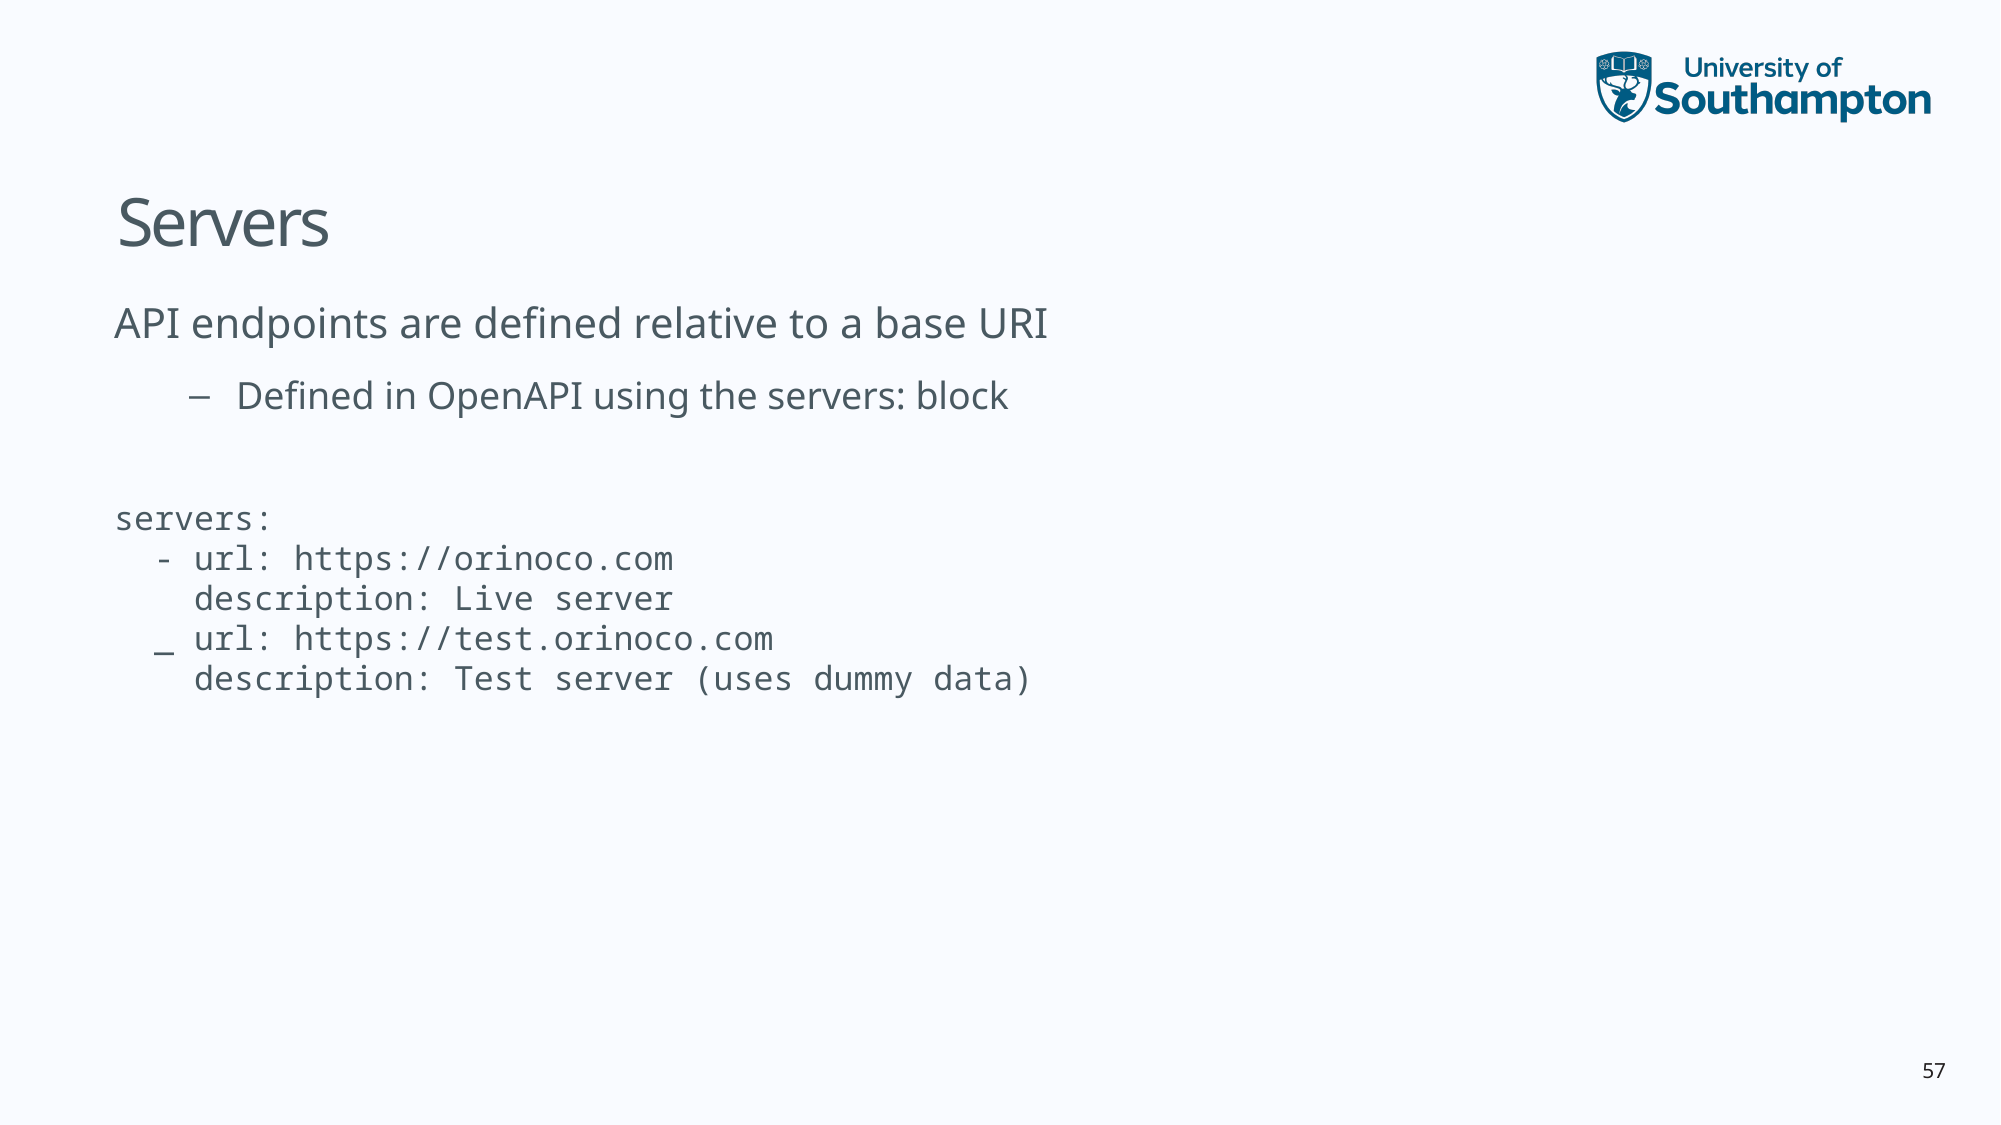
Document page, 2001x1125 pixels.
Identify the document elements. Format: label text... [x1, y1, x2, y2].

title Servers [102, 113, 1882, 268]
list API endpoints are defined relative to a base URI Defined in OpenAPI using the servers: block [102, 290, 1898, 469]
picture [1823, 97, 1830, 113]
picture [1730, 97, 1736, 113]
picture [1600, 80, 1617, 111]
list servers: - url: https://orinoco.com description: Live server _ url: https://test.orinoco.com description: Test server (uses dummy data) [102, 491, 1898, 1023]
picture [1782, 97, 1791, 108]
picture [1847, 97, 1857, 108]
picture [1527, 0, 2000, 220]
picture [1607, 76, 1624, 88]
picture [1808, 97, 1815, 113]
picture [1758, 97, 1766, 113]
picture [1626, 76, 1636, 88]
picture [1626, 78, 1648, 111]
picture [1689, 97, 1698, 108]
